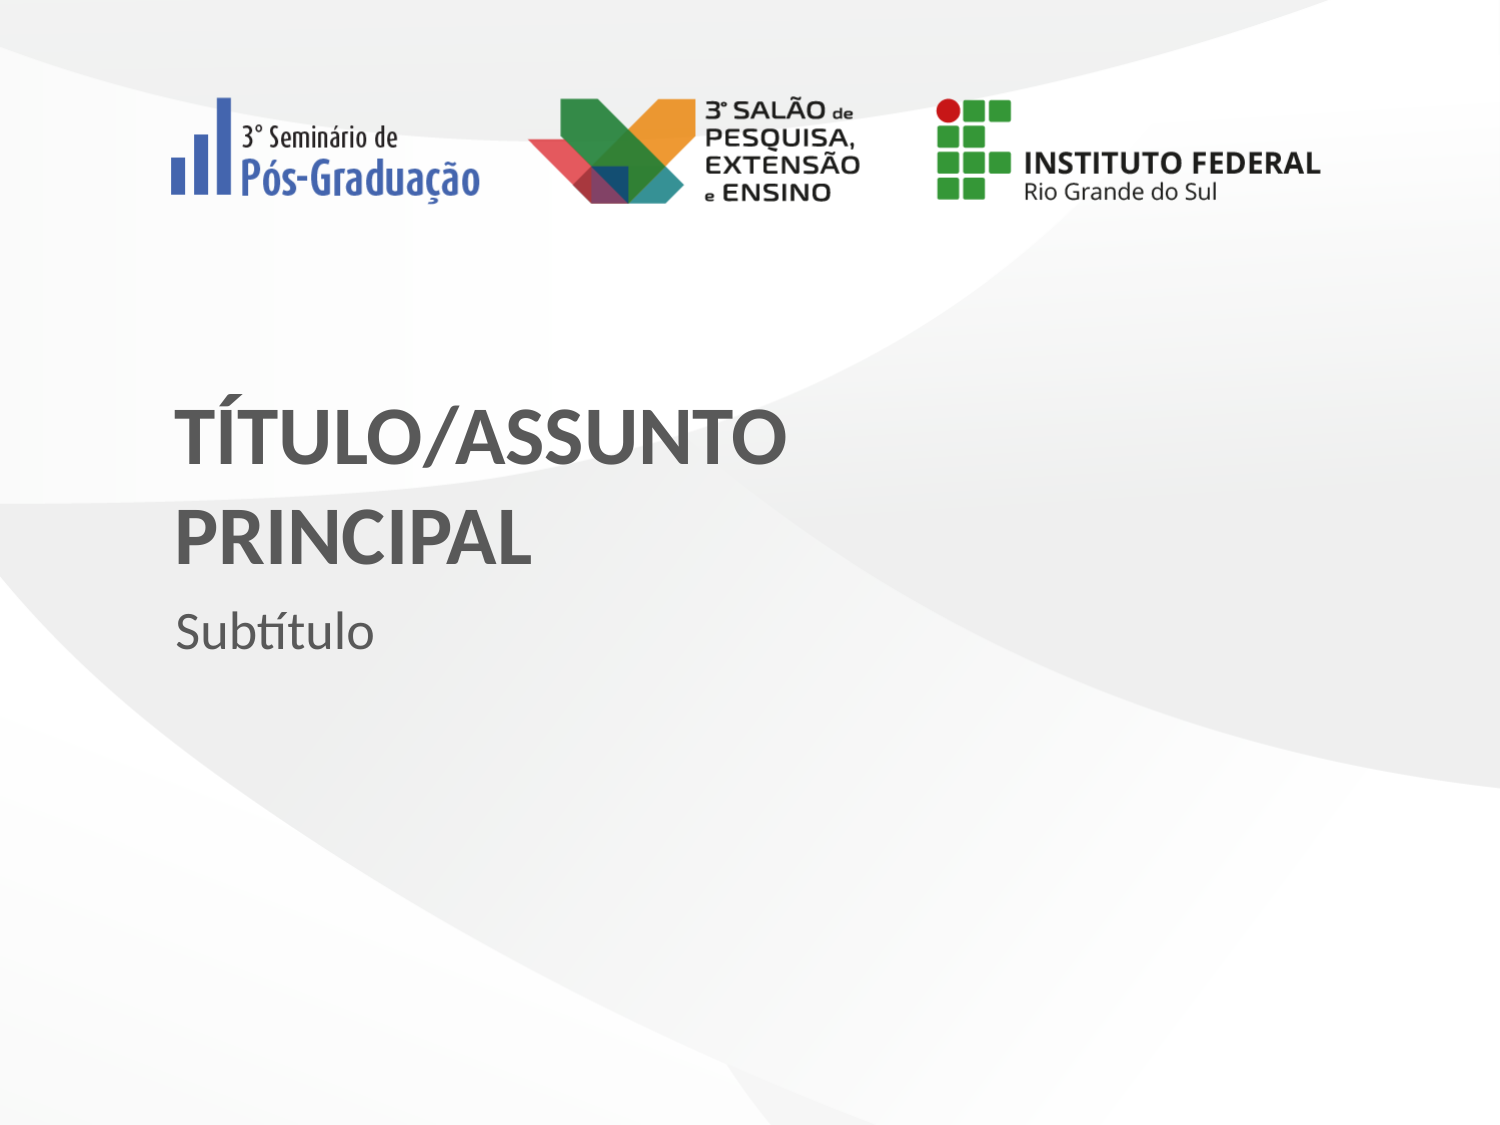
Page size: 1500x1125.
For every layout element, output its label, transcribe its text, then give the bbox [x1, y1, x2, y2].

text_box Subtítulo [160, 587, 391, 668]
text_box TÍTULO/ASSUNTO PRINCIPAL [159, 373, 1046, 589]
picture [0, 0, 1500, 1125]
